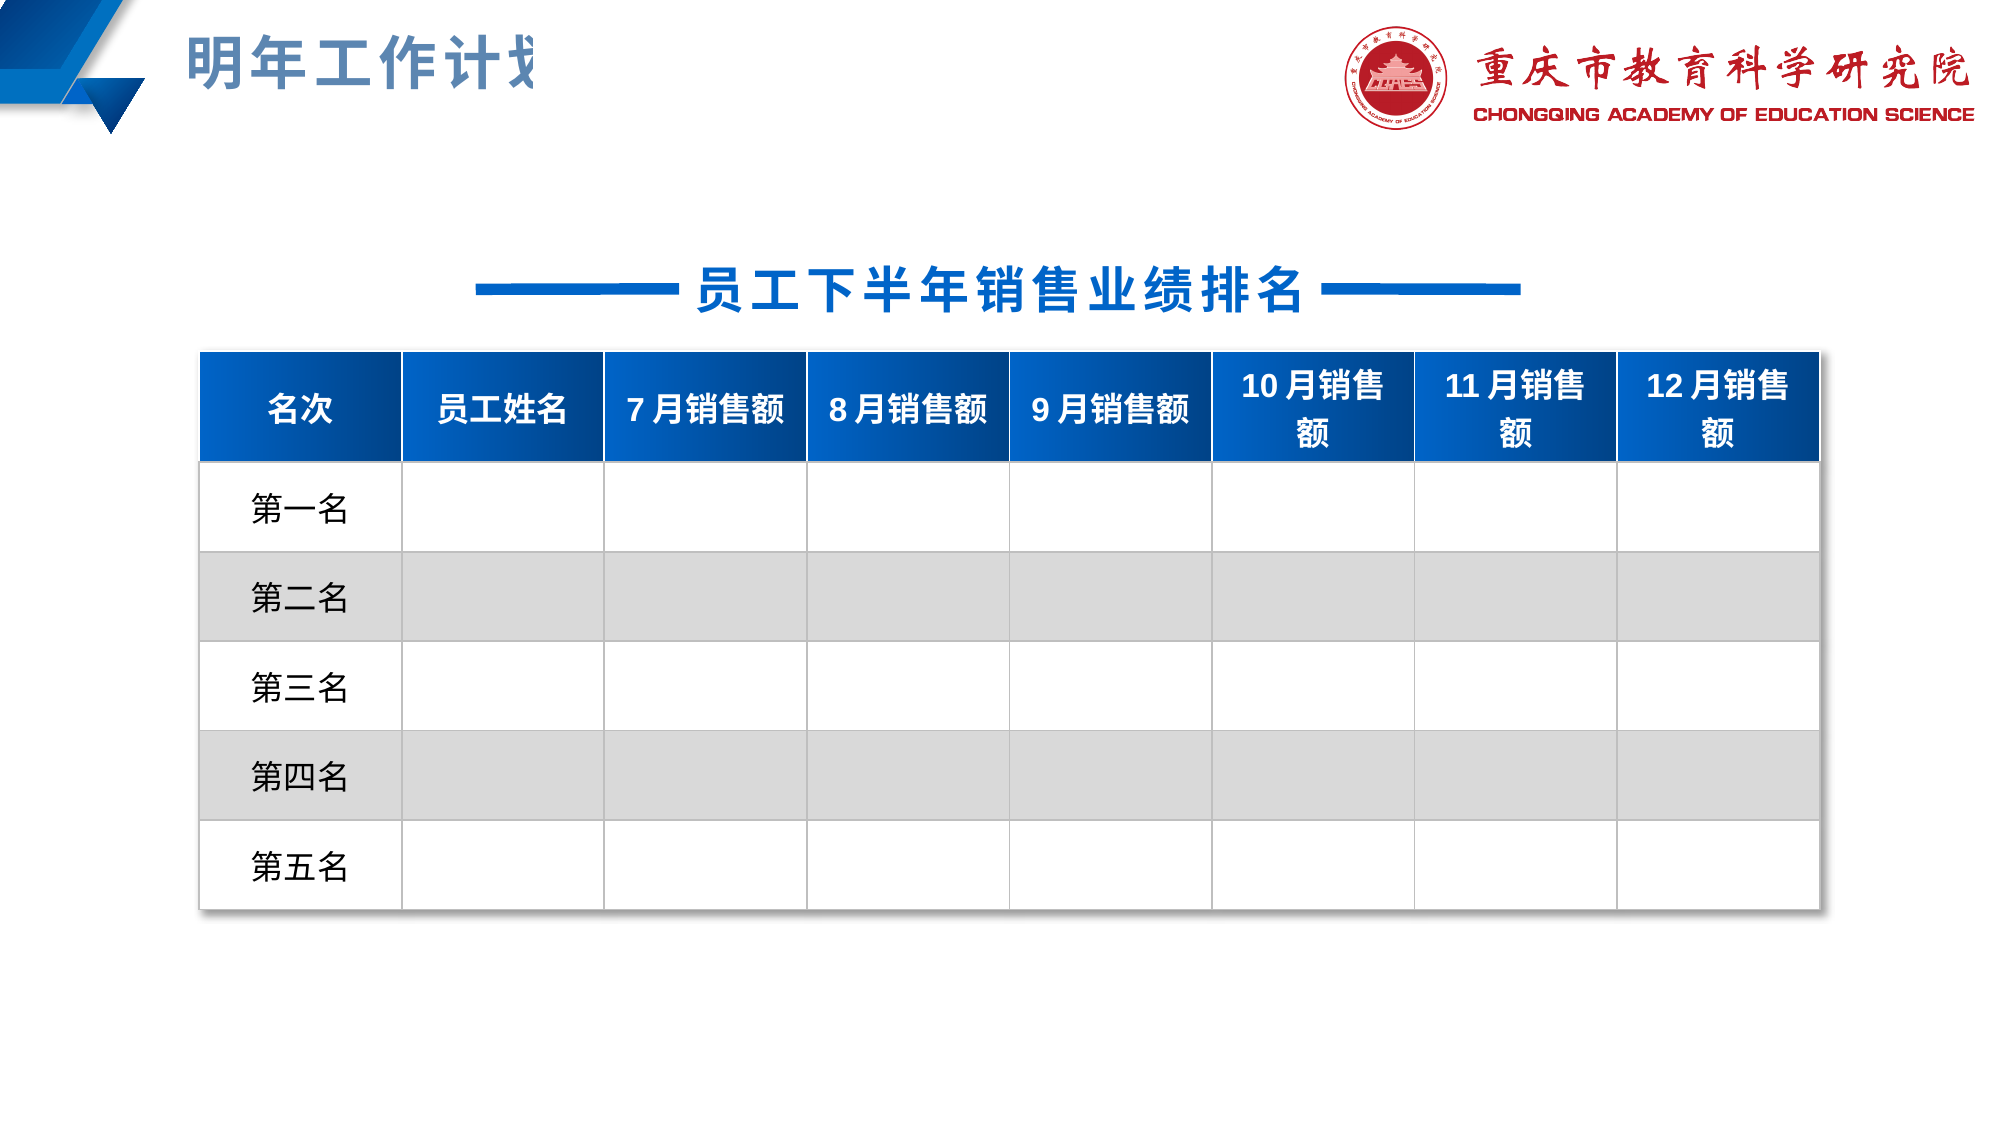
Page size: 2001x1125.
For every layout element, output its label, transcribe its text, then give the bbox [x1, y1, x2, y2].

table_cell [808, 821, 1009, 909]
table_header 8月销售额 [808, 352, 1009, 461]
text_box 明年工作计划 [170, 18, 582, 104]
table_cell [808, 731, 1009, 819]
table_cell [1415, 553, 1616, 640]
table_cell [605, 642, 806, 730]
table_cell [1213, 731, 1414, 819]
table_cell [1010, 731, 1211, 819]
table_cell [1618, 731, 1819, 819]
table_header 12月销售额 [1618, 352, 1819, 461]
table_cell [1415, 642, 1616, 730]
table_cell 第五名 [200, 821, 401, 909]
table_cell [808, 463, 1009, 551]
table_cell [1415, 821, 1616, 909]
table_cell [1213, 642, 1414, 730]
table_header 11月销售额 [1415, 352, 1616, 461]
table_cell [1213, 463, 1414, 551]
table_header 9月销售额 [1010, 352, 1211, 461]
table_cell [403, 642, 603, 730]
table_cell [1618, 821, 1819, 909]
table_cell [403, 463, 603, 551]
table_header 员工姓名 [403, 352, 603, 461]
table_header 10月销售额 [1213, 352, 1414, 461]
table_cell [1010, 553, 1211, 640]
table_cell [403, 553, 603, 640]
table_cell [1618, 553, 1819, 640]
table_cell 第四名 [200, 731, 401, 819]
table_cell [1415, 463, 1616, 551]
table_cell 第一名 [200, 463, 401, 551]
table_cell [808, 553, 1009, 640]
table_cell [403, 821, 603, 909]
table_cell [1618, 463, 1819, 551]
table_cell [1415, 731, 1616, 819]
text_box 员工下半年销售业绩排名 [679, 251, 1322, 327]
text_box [0, 0, 145, 134]
table_cell [1213, 821, 1414, 909]
table_cell 第二名 [200, 553, 401, 640]
table_cell [403, 731, 603, 819]
table_cell [808, 642, 1009, 730]
table_cell [1010, 642, 1211, 730]
picture [1335, 21, 1985, 135]
table_cell [1010, 463, 1211, 551]
table_cell [1618, 642, 1819, 730]
table_cell [605, 553, 806, 640]
table_cell [605, 821, 806, 909]
table_cell [605, 731, 806, 819]
table_cell [1213, 553, 1414, 640]
table_cell 第三名 [200, 642, 401, 730]
table_cell [605, 463, 806, 551]
table_header 名次 [200, 352, 401, 461]
table_cell [1010, 821, 1211, 909]
table_header 7月销售额 [605, 352, 806, 461]
